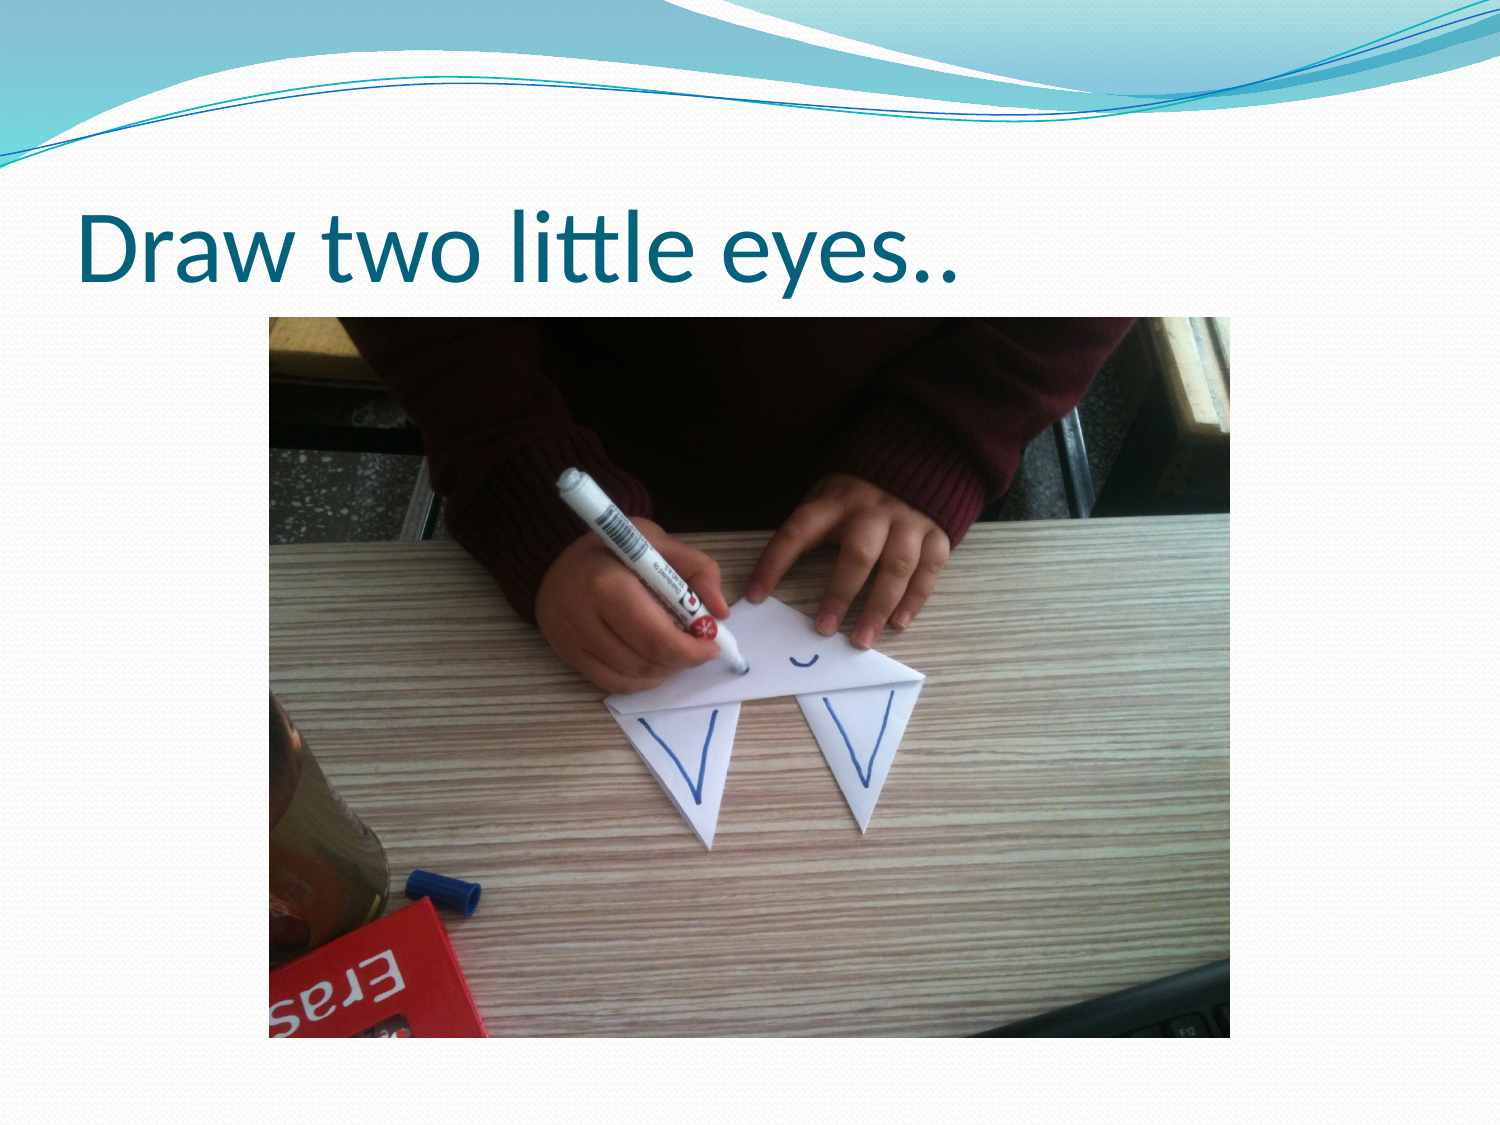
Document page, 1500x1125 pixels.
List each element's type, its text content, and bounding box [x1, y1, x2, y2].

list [269, 317, 1231, 1038]
title Draw two little eyes.. [75, 115, 1425, 303]
